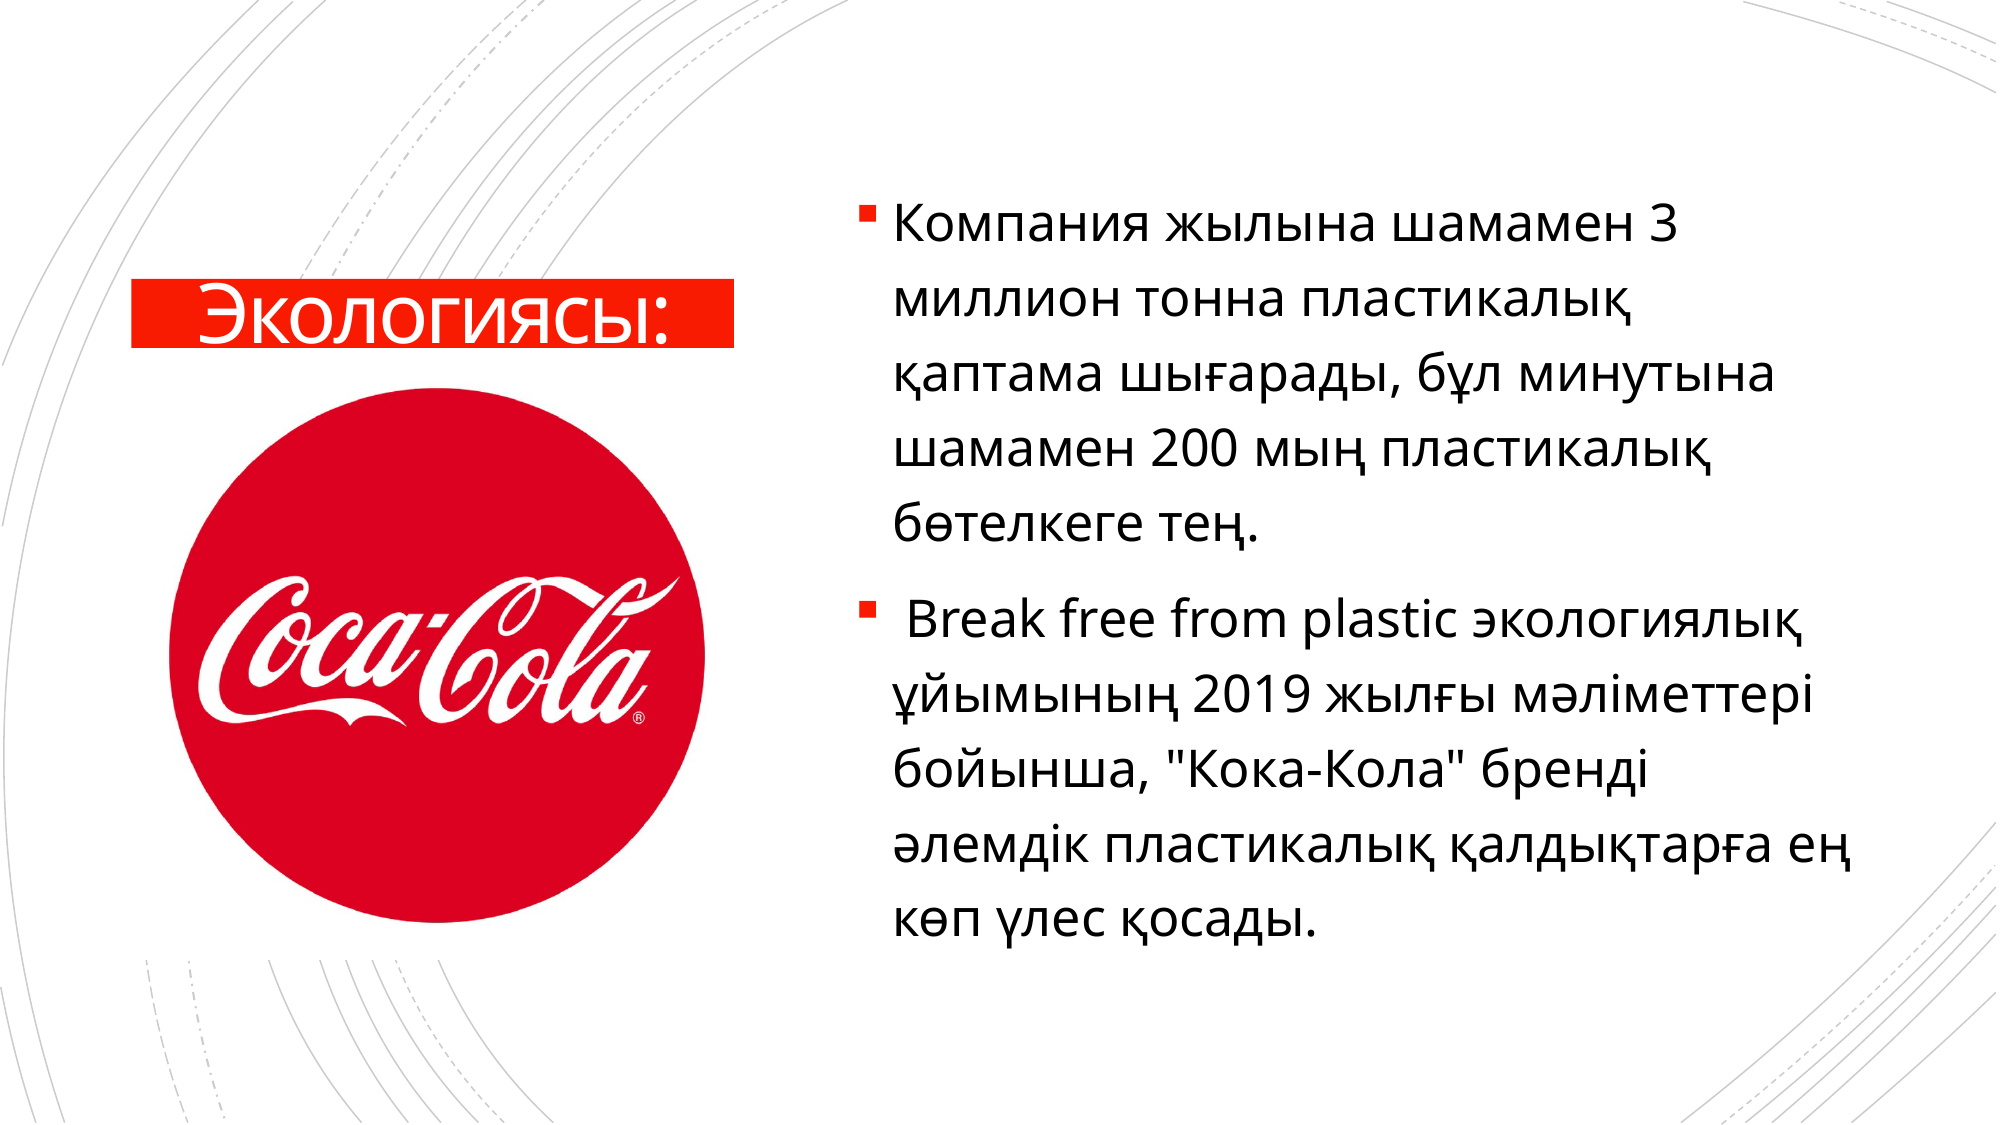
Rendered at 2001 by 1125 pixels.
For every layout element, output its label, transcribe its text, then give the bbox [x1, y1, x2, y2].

title Экологиясы: [148, 229, 723, 348]
picture [129, 348, 743, 961]
list Компания жылына шамамен 3 миллион тонна пластикалық қаптама шығарады, бұл минутына шамамен 200 мың пластикалық бөтелкеге тең. Break free from plastic экологиялық ұйымының 2019 жылғы мәліметтері бойынша, "Кока-Кола" бренді әлемдік пластикалық қалдықтарға ең көп үлес қосады. [839, 131, 1871, 993]
